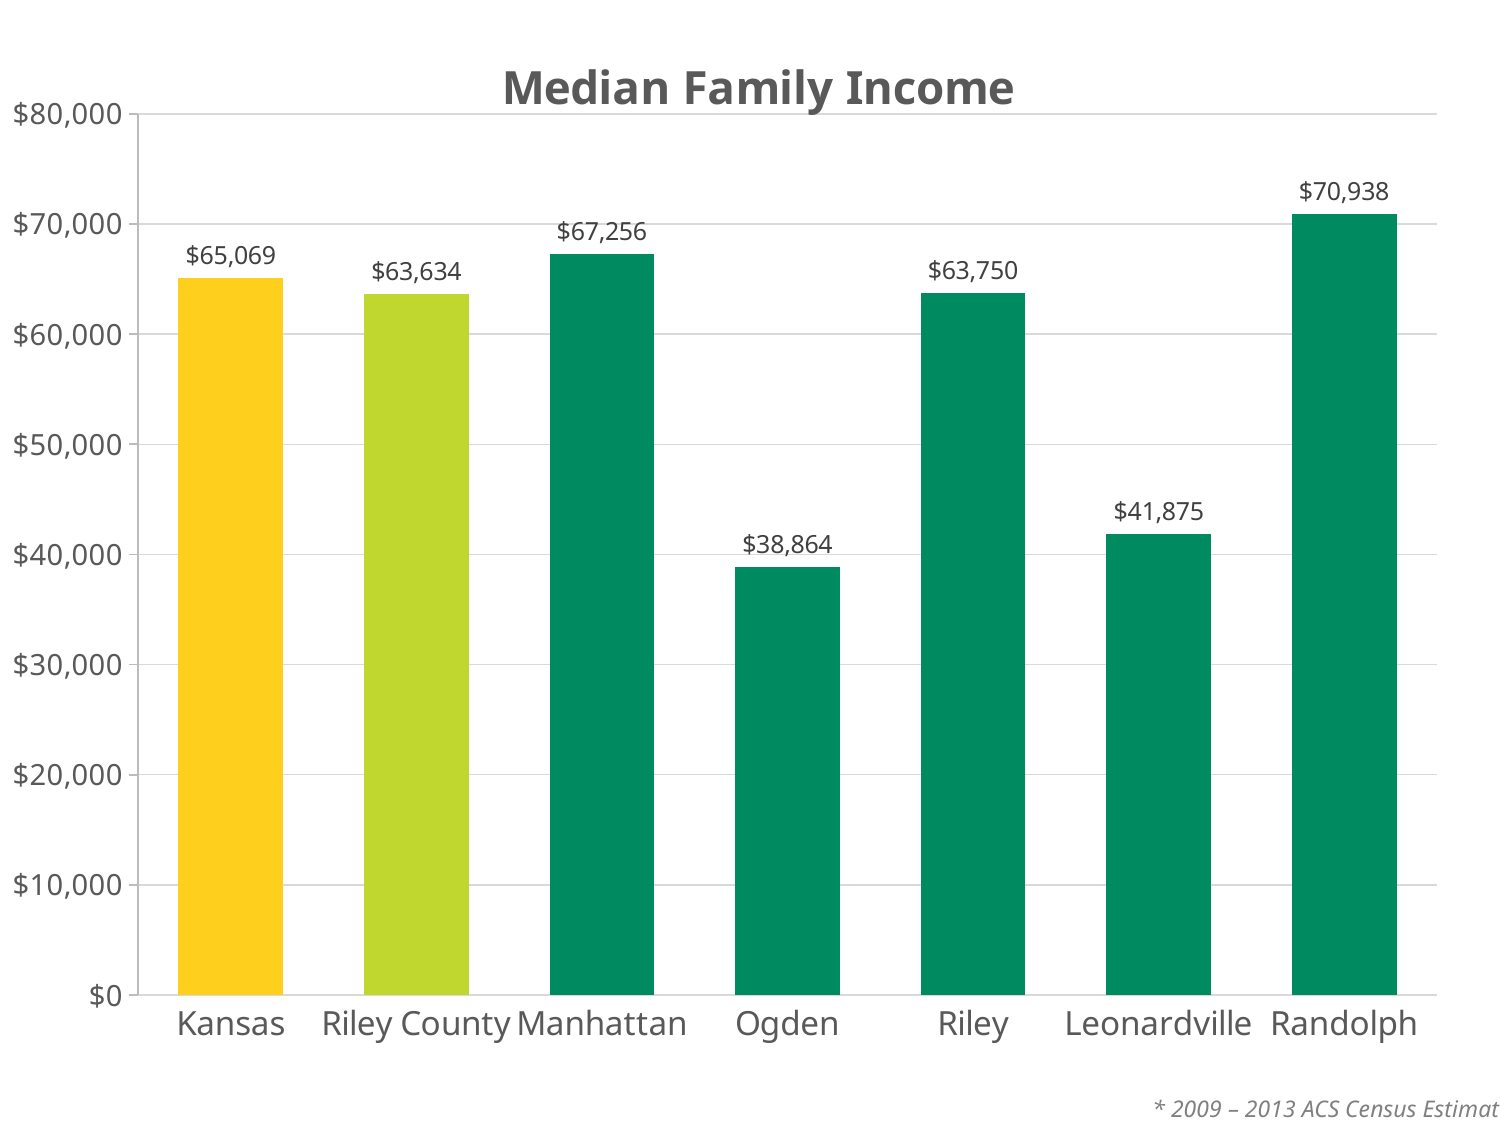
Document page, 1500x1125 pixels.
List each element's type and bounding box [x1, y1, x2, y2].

chart [12, 12, 1500, 1125]
